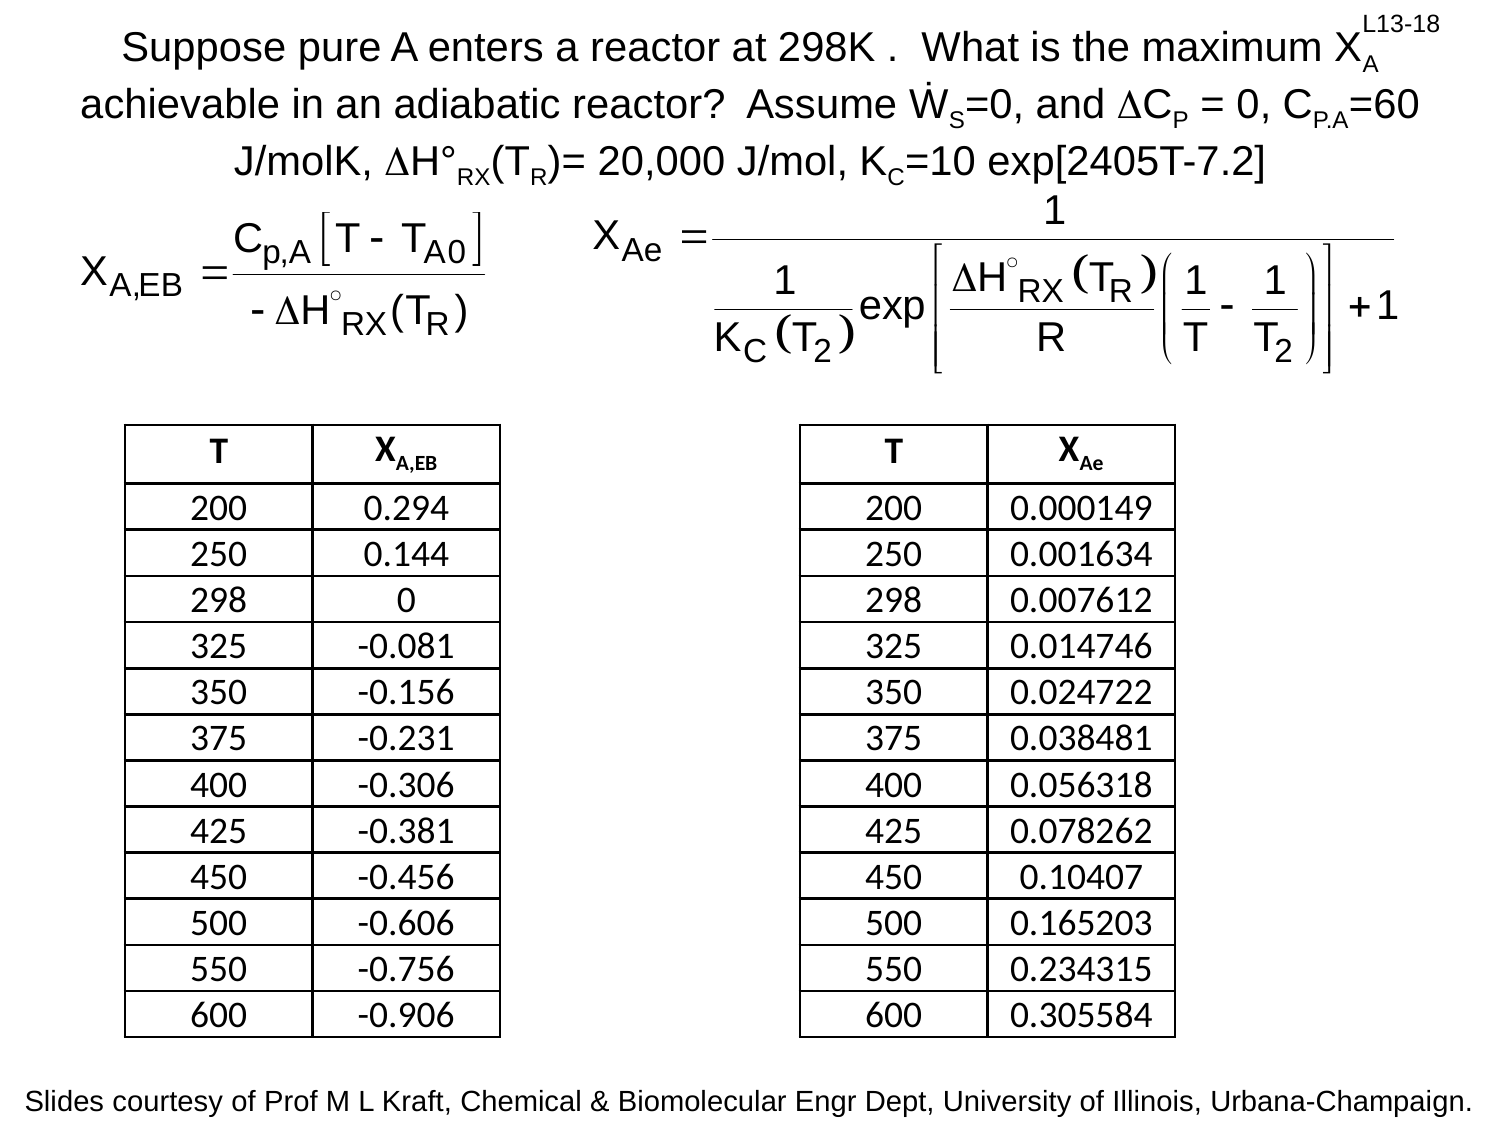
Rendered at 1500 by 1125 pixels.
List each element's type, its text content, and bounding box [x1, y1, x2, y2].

table_cell -0.906 [314, 992, 499, 1036]
table_cell 0.024722 [989, 670, 1174, 713]
table_cell 0.056318 [989, 762, 1174, 805]
table_header T [801, 426, 986, 482]
table_cell -0.756 [314, 946, 499, 990]
table_header XAe [989, 426, 1174, 482]
table_cell 425 [801, 808, 986, 851]
table_cell 375 [126, 716, 311, 759]
table_cell 0.144 [314, 531, 499, 575]
table_cell -0.156 [314, 670, 499, 713]
table_cell -0.231 [314, 716, 499, 759]
table_cell 600 [801, 992, 986, 1036]
table_cell 200 [126, 485, 311, 528]
table_cell 325 [126, 623, 311, 667]
text_box Suppose pure A enters a reactor at 298K . What is the maximum XA achievable in an adiabatic reactor? Assume ẆS=0, and DCP = 0, CP.A=60 J/molK, DH°RX(TR)= 20,000 J/mol, KC=10 exp[2405T-7.2] [16, 12, 1484, 198]
table_cell 250 [126, 531, 311, 575]
table_cell 0.234315 [989, 946, 1174, 990]
table_cell 500 [801, 900, 986, 944]
table_cell -0.606 [314, 900, 499, 944]
table_cell -0.306 [314, 762, 499, 805]
table_cell 350 [126, 670, 311, 713]
table_cell 0.038481 [989, 716, 1174, 759]
table_cell 550 [801, 946, 986, 990]
table_cell 0.10407 [989, 854, 1174, 897]
table_cell 0.014746 [989, 623, 1174, 667]
table_cell 250 [801, 531, 986, 575]
table_header XA,EB [314, 426, 499, 482]
table_cell 0.078262 [989, 808, 1174, 851]
table_cell 325 [801, 623, 986, 667]
table_cell 0.305584 [989, 992, 1174, 1036]
table_cell 200 [801, 485, 986, 528]
table_cell 0.294 [314, 485, 499, 528]
table_header T [126, 426, 311, 482]
table_cell 500 [126, 900, 311, 944]
table_cell 400 [801, 762, 986, 805]
table_cell 350 [801, 670, 986, 713]
table_cell 400 [126, 762, 311, 805]
table_cell 550 [126, 946, 311, 990]
table_cell -0.381 [314, 808, 499, 851]
table_cell -0.456 [314, 854, 499, 897]
table_cell -0.081 [314, 623, 499, 667]
table_cell 298 [126, 577, 311, 621]
table_cell 0.007612 [989, 577, 1174, 621]
table_cell 600 [126, 992, 311, 1036]
table_cell 0 [314, 577, 499, 621]
table_cell 0.165203 [989, 900, 1174, 944]
table_cell 375 [801, 716, 986, 759]
table_cell 298 [801, 577, 986, 621]
table_cell 450 [126, 854, 311, 897]
table_cell 425 [126, 808, 311, 851]
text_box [587, 187, 1399, 380]
table_cell 450 [801, 854, 986, 897]
table_cell 0.001634 [989, 531, 1174, 575]
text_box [74, 212, 490, 342]
table_cell 0.000149 [989, 485, 1174, 528]
